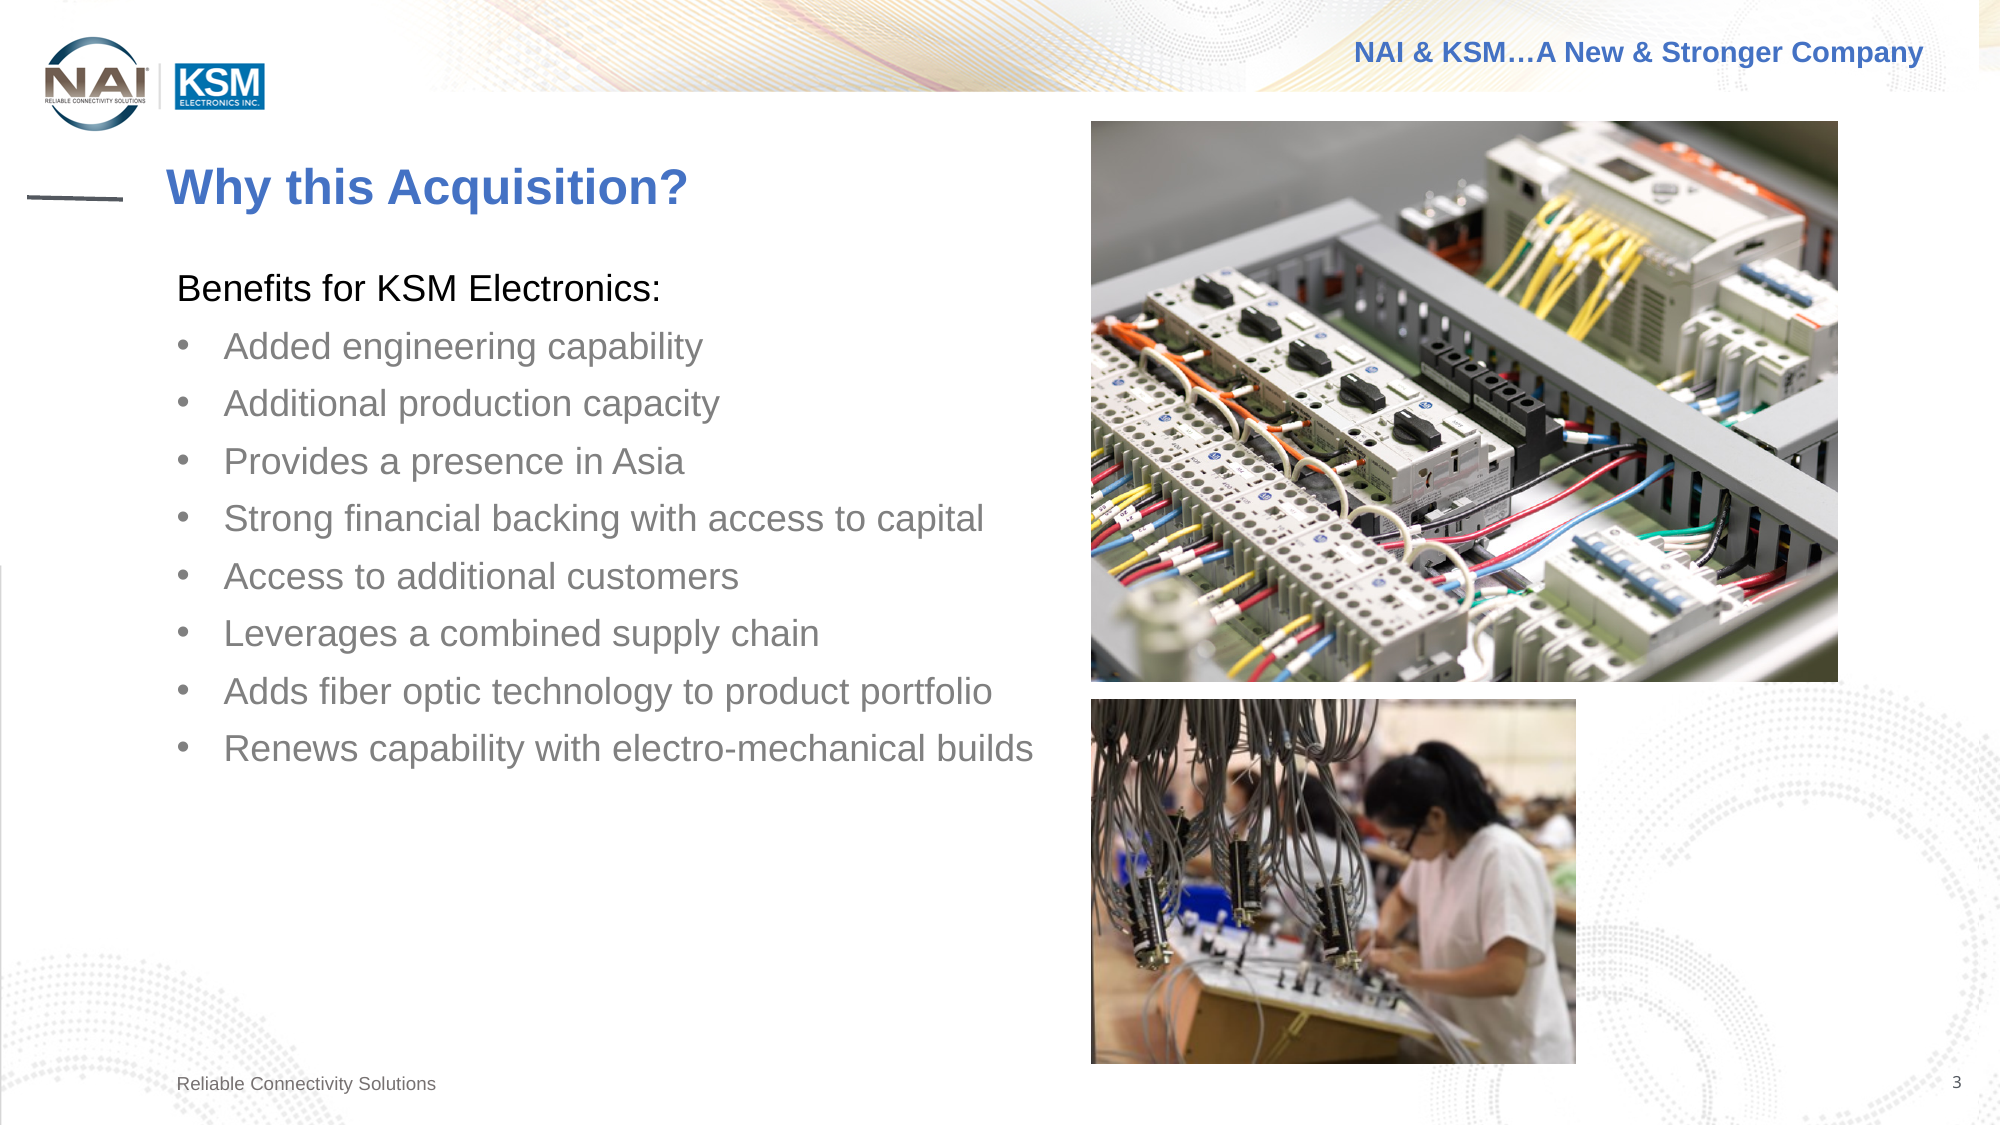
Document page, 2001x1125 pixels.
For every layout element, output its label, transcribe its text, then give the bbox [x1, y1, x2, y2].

slide_number 3 [1937, 1064, 1977, 1121]
text_box [143, 601, 902, 835]
text_box Why this Acquisition? [161, 138, 720, 219]
text_box Benefits for KSM Electronics: Added engineering capability Additional production capacity Provides a presence in Asia Strong financial backing with access to capital Access to additional customers Leverages a combined supply chain Adds fiber optic technology to product portfolio Renews capability with electro-mechanical builds [161, 256, 1142, 777]
text_box NAI & KSM…A New & Stronger Company [1339, 25, 1973, 76]
text_box Reliable Connectivity Solutions [161, 1064, 561, 1102]
picture [0, 0, 2000, 1125]
